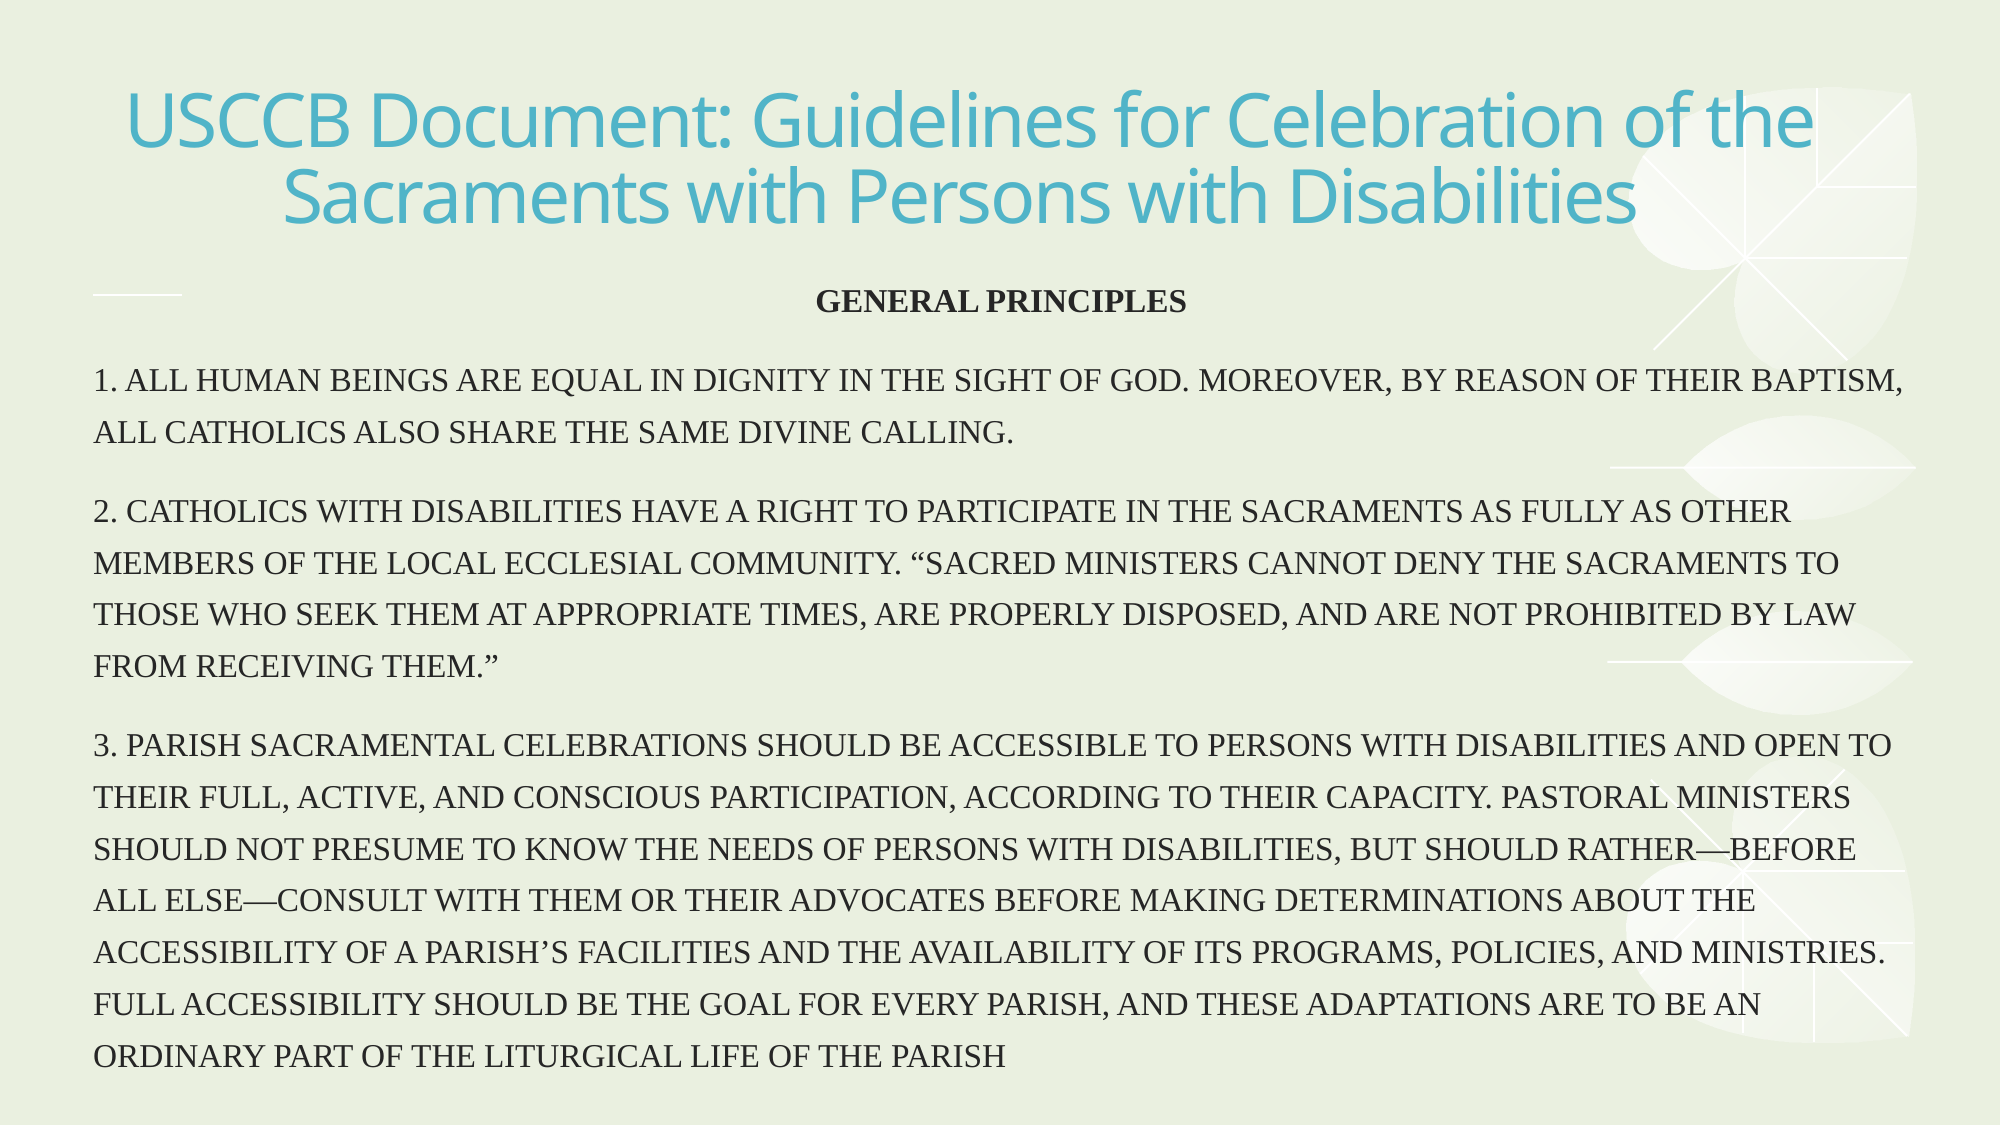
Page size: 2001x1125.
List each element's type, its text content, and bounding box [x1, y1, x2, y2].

title USCCB Document: Guidelines for Celebration of the Sacraments with Persons with Disabilities [93, 65, 1861, 260]
list GENERAL PRINCIPLES 1. ALL HUMAN BEINGS ARE EQUAL IN DIGNITY IN THE SIGHT OF GOD. MOREOVER, BY REASON OF THEIR BAPTISM, ALL CATHOLICS ALSO SHARE THE SAME DIVINE CALLING. 2. CATHOLICS WITH DISABILITIES HAVE A RIGHT TO PARTICIPATE IN THE SACRAMENTS AS FULLY AS OTHER MEMBERS OF THE LOCAL ECCLESIAL COMMUNITY. “SACRED MINISTERS CANNOT DENY THE SACRAMENTS TO THOSE WHO SEEK THEM AT APPROPRIATE TIMES, ARE PROPERLY DISPOSED, AND ARE NOT PROHIBITED BY LAW FROM RECEIVING THEM.” 3. PARISH SACRAMENTAL CELEBRATIONS SHOULD BE ACCESSIBLE TO PERSONS WITH DISABILITIES AND OPEN TO THEIR FULL, ACTIVE, AND CONSCIOUS PARTICIPATION, ACCORDING TO THEIR CAPACITY. PASTORAL MINISTERS SHOULD NOT PRESUME TO KNOW THE NEEDS OF PERSONS WITH DISABILITIES, BUT SHOULD RATHER—BEFORE ALL ELSE—CONSULT WITH THEM OR THEIR ADVOCATES BEFORE MAKING DETERMINATIONS ABOUT THE ACCESSIBILITY OF A PARISH’S FACILITIES AND THE AVAILABILITY OF ITS PROGRAMS, POLICIES, AND MINISTRIES. FULL ACCESSIBILITY SHOULD BE THE GOAL FOR EVERY PARISH, AND THESE ADAPTATIONS ARE TO BE AN ORDINARY PART OF THE LITURGICAL LIFE OF THE PARISH [93, 260, 1925, 1125]
